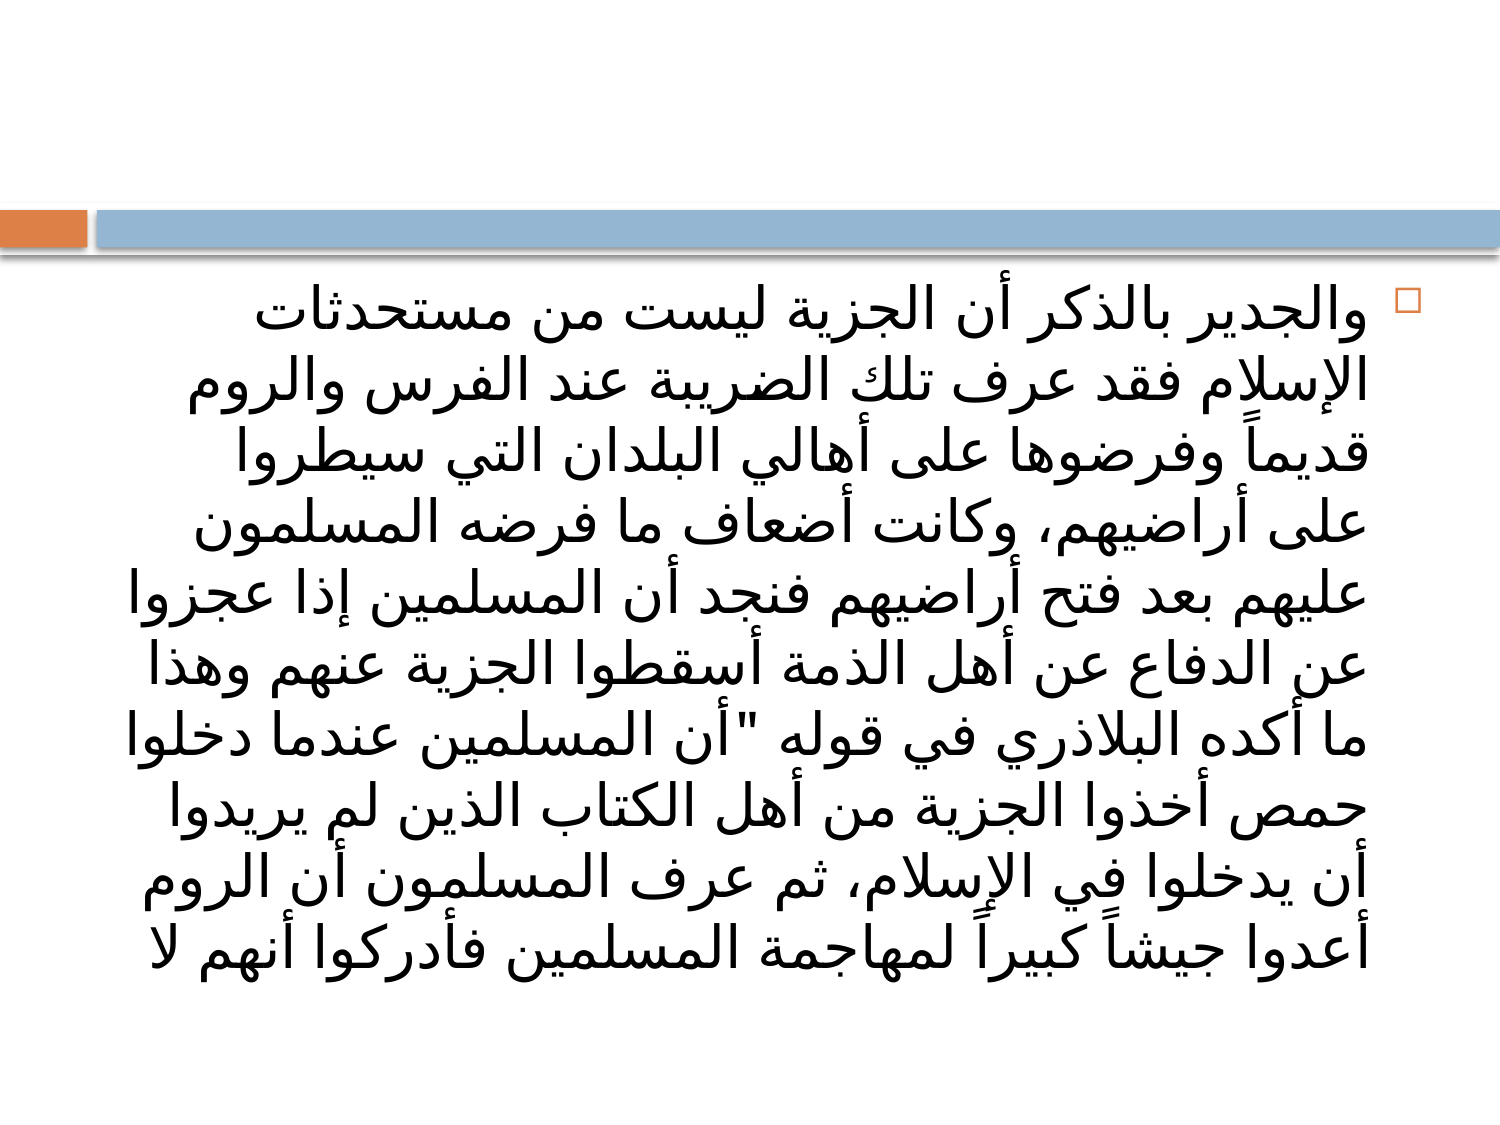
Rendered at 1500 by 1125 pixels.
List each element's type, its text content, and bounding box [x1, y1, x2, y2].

list والجدير بالذكر أن الجزية ليست من مستحدثات الإسلام فقد عرف تلك الضريبة عند الفرس والروم قديماً وفرضوها على أهالي البلدان التي سيطروا على أراضيهم، وكانت أضعاف ما فرضه المسلمون عليهم بعد فتح أراضيهم فنجد أن المسلمين إذا عجزوا عن الدفاع عن أهل الذمة أسقطوا الجزية عنهم وهذا ما أكده البلاذري في قوله "أن المسلمين عندما دخلوا حمص أخذوا الجزية من أهل الكتاب الذين لم يريدوا أن يدخلوا في الإسلام، ثم عرف المسلمون أن الروم أعدوا جيشاً كبيراً لمهاجمة المسلمين فأدركوا أنهم لا [100, 262, 1438, 1000]
